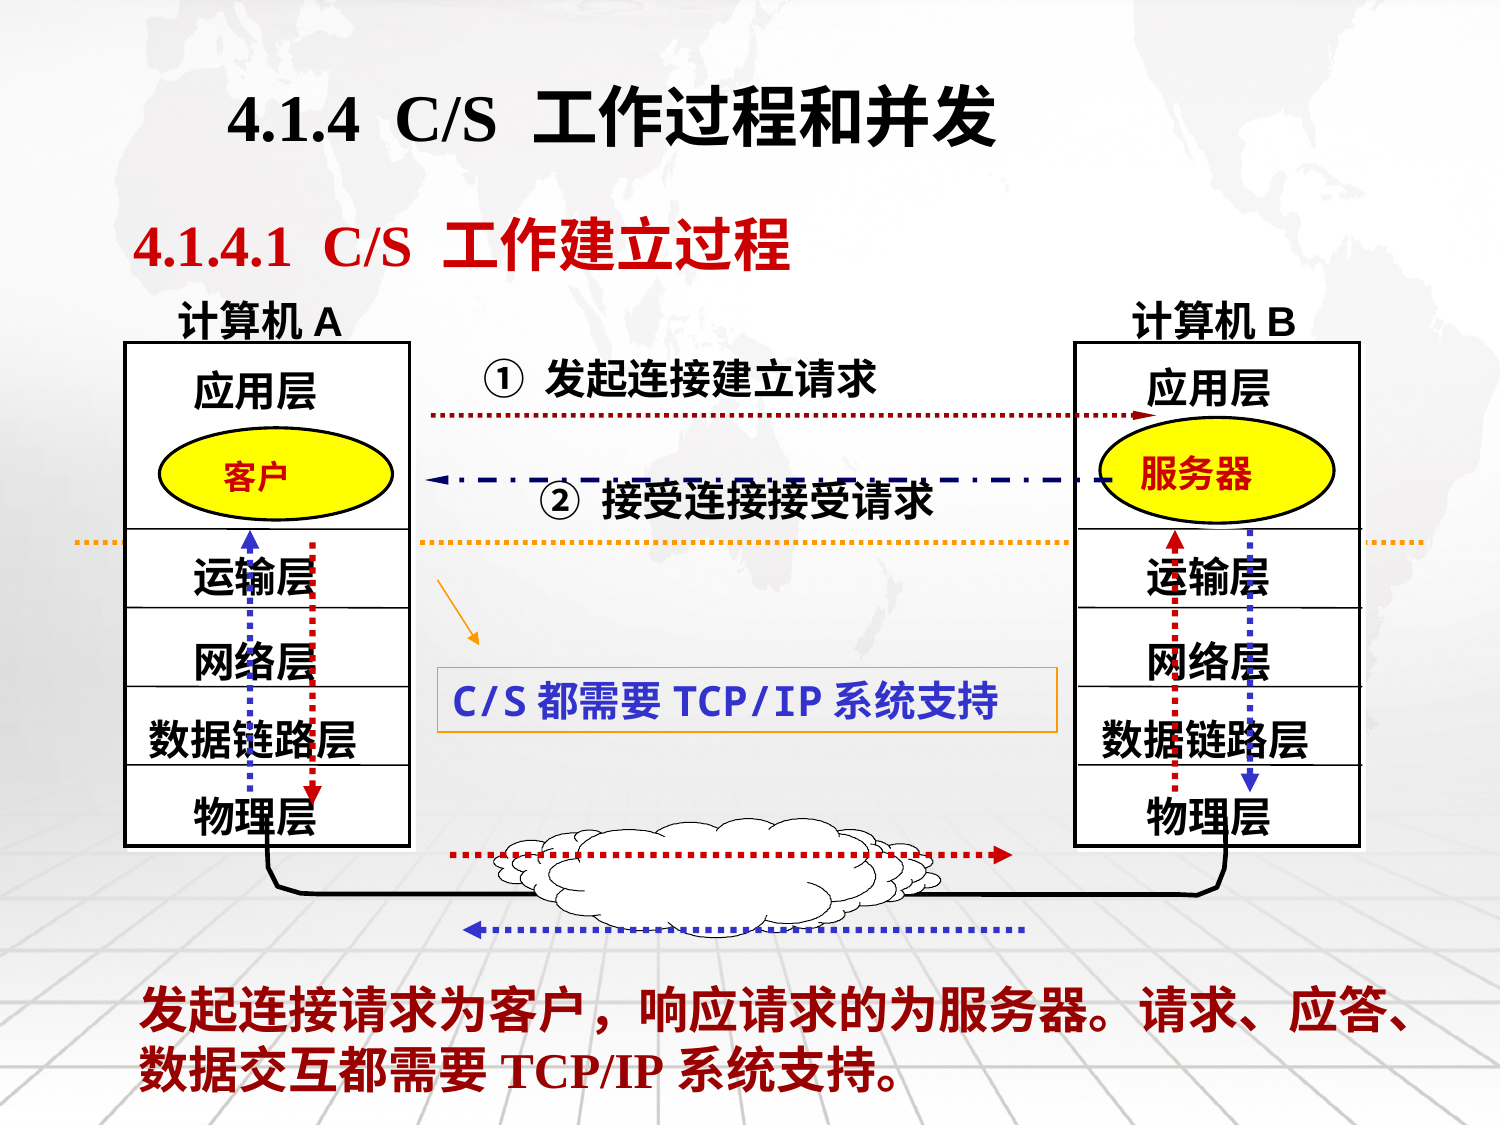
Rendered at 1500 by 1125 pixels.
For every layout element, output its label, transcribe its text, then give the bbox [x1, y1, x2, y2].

text_box [1243, 778, 1257, 793]
text_box [306, 790, 319, 805]
text_box 应用层 [1131, 354, 1287, 415]
picture [0, 0, 1500, 1125]
text_box [1074, 342, 1360, 418]
text_box [243, 530, 257, 543]
text_box 物理层 [1131, 783, 1287, 849]
text_box 运输层 [1131, 543, 1287, 608]
text_box [949, 816, 1226, 896]
text_box 物理层 [178, 783, 334, 849]
text_box 数据链路层 [1086, 706, 1326, 771]
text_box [424, 467, 1113, 533]
text_box [1180, 536, 1360, 607]
text_box [1074, 537, 1360, 846]
text_box ① 发起连接建立请求 [468, 345, 975, 410]
text_box 应用层 [178, 357, 334, 422]
text_box [1000, 848, 1013, 862]
text_box [125, 342, 410, 529]
text_box [125, 529, 249, 607]
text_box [159, 427, 393, 521]
text_box 网络层 [178, 628, 334, 694]
text_box [251, 530, 410, 607]
text_box 4.1.4 C/S 工作过程和并发 [212, 67, 1363, 163]
text_box [1168, 537, 1182, 543]
text_box [125, 765, 410, 846]
text_box 数据链路层 [134, 706, 373, 771]
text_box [487, 815, 947, 943]
text_box 网络层 [1131, 628, 1287, 694]
text_box 4.1.4.1 C/S 工作建立过程 [118, 200, 1269, 285]
text_box 运输层 [178, 543, 334, 608]
text_box 计算机B [1116, 287, 1312, 353]
text_box 计算机A [162, 287, 358, 353]
text_box [462, 923, 476, 937]
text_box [1077, 417, 1363, 530]
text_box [437, 579, 1058, 735]
text_box [125, 608, 410, 686]
text_box [125, 687, 410, 765]
text_box [267, 816, 484, 895]
text_box 发起连接请求为客户，响应请求的为服务器。请求、应答、数据交互都需要TCP/IP系统支持。 [123, 971, 1423, 1106]
